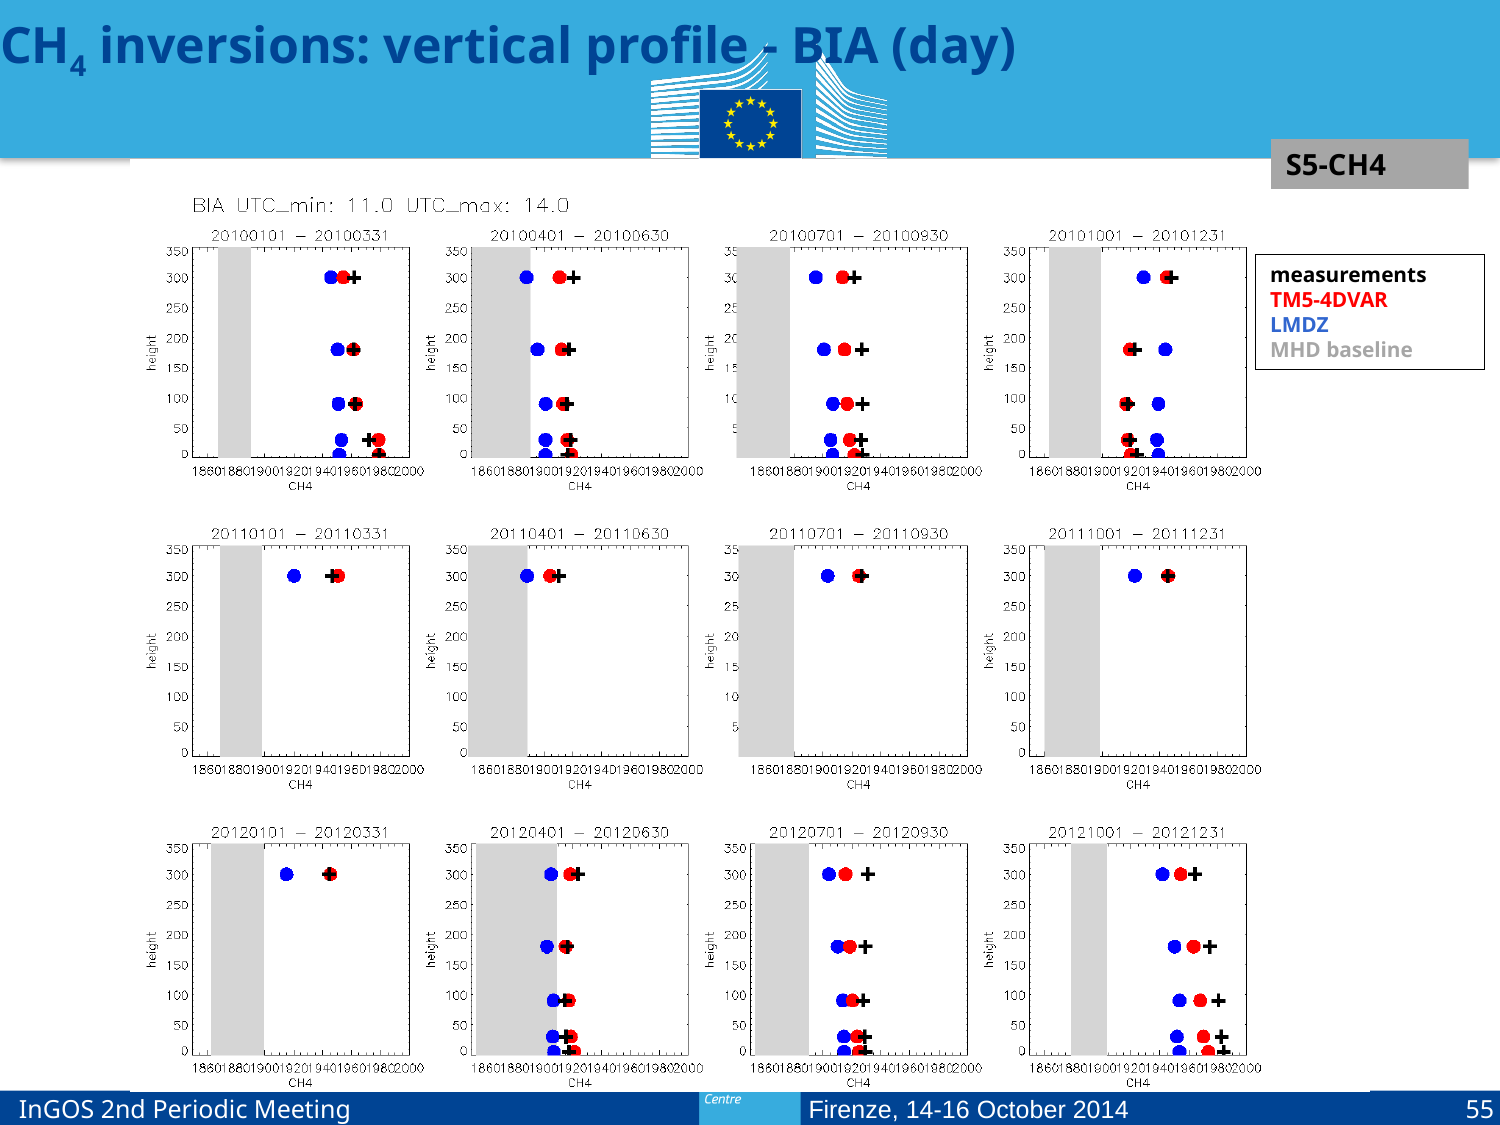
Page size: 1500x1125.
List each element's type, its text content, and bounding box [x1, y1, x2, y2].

title CH4 inversions: vertical profile - BIA (day) [0, 13, 1500, 75]
text_box measurements TM5-4DVAR LMDZ MHD baseline [1376, 254, 1485, 370]
picture [129, 75, 1371, 1125]
text_box S5-CH4 [1271, 139, 1469, 189]
text_box InGOS 2nd Periodic Meeting [0, 1090, 700, 1125]
text_box Firenze, 14-16 October 2014 55 [800, 1090, 1500, 1125]
